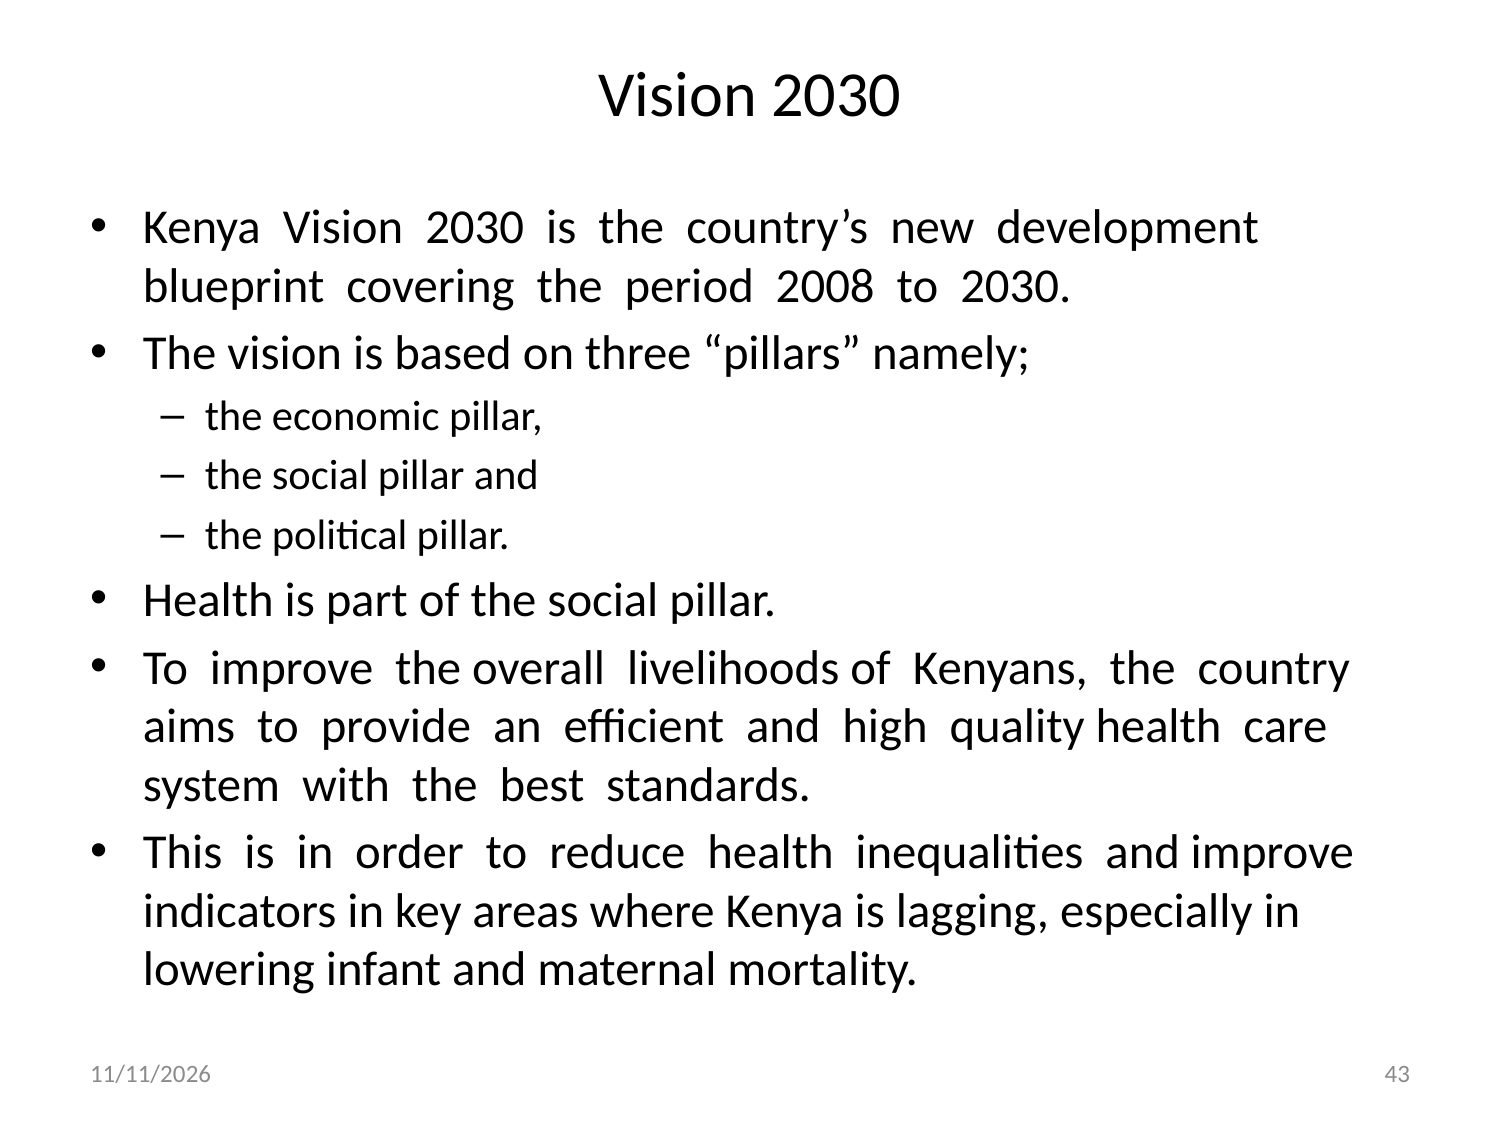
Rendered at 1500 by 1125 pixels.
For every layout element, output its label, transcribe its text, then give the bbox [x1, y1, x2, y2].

slide_number 43 [1074, 1042, 1425, 1103]
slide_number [75, 1042, 425, 1103]
list Kenya Vision 2030 is the country’s new development blueprint covering the period 2008 to 2030. The vision is based on three “pillars” namely; the economic pillar, the social pillar and the political pillar. Health is part of the social pillar. To improve the overall livelihoods of Kenyans, the country aims to provide an efficient and high quality health care system with the best standards. This is in order to reduce health inequalities and improve indicators in key areas where Kenya is lagging, especially in lowering infant and maternal mortality. [75, 187, 1425, 1005]
title Vision 2030 [75, 45, 1425, 138]
